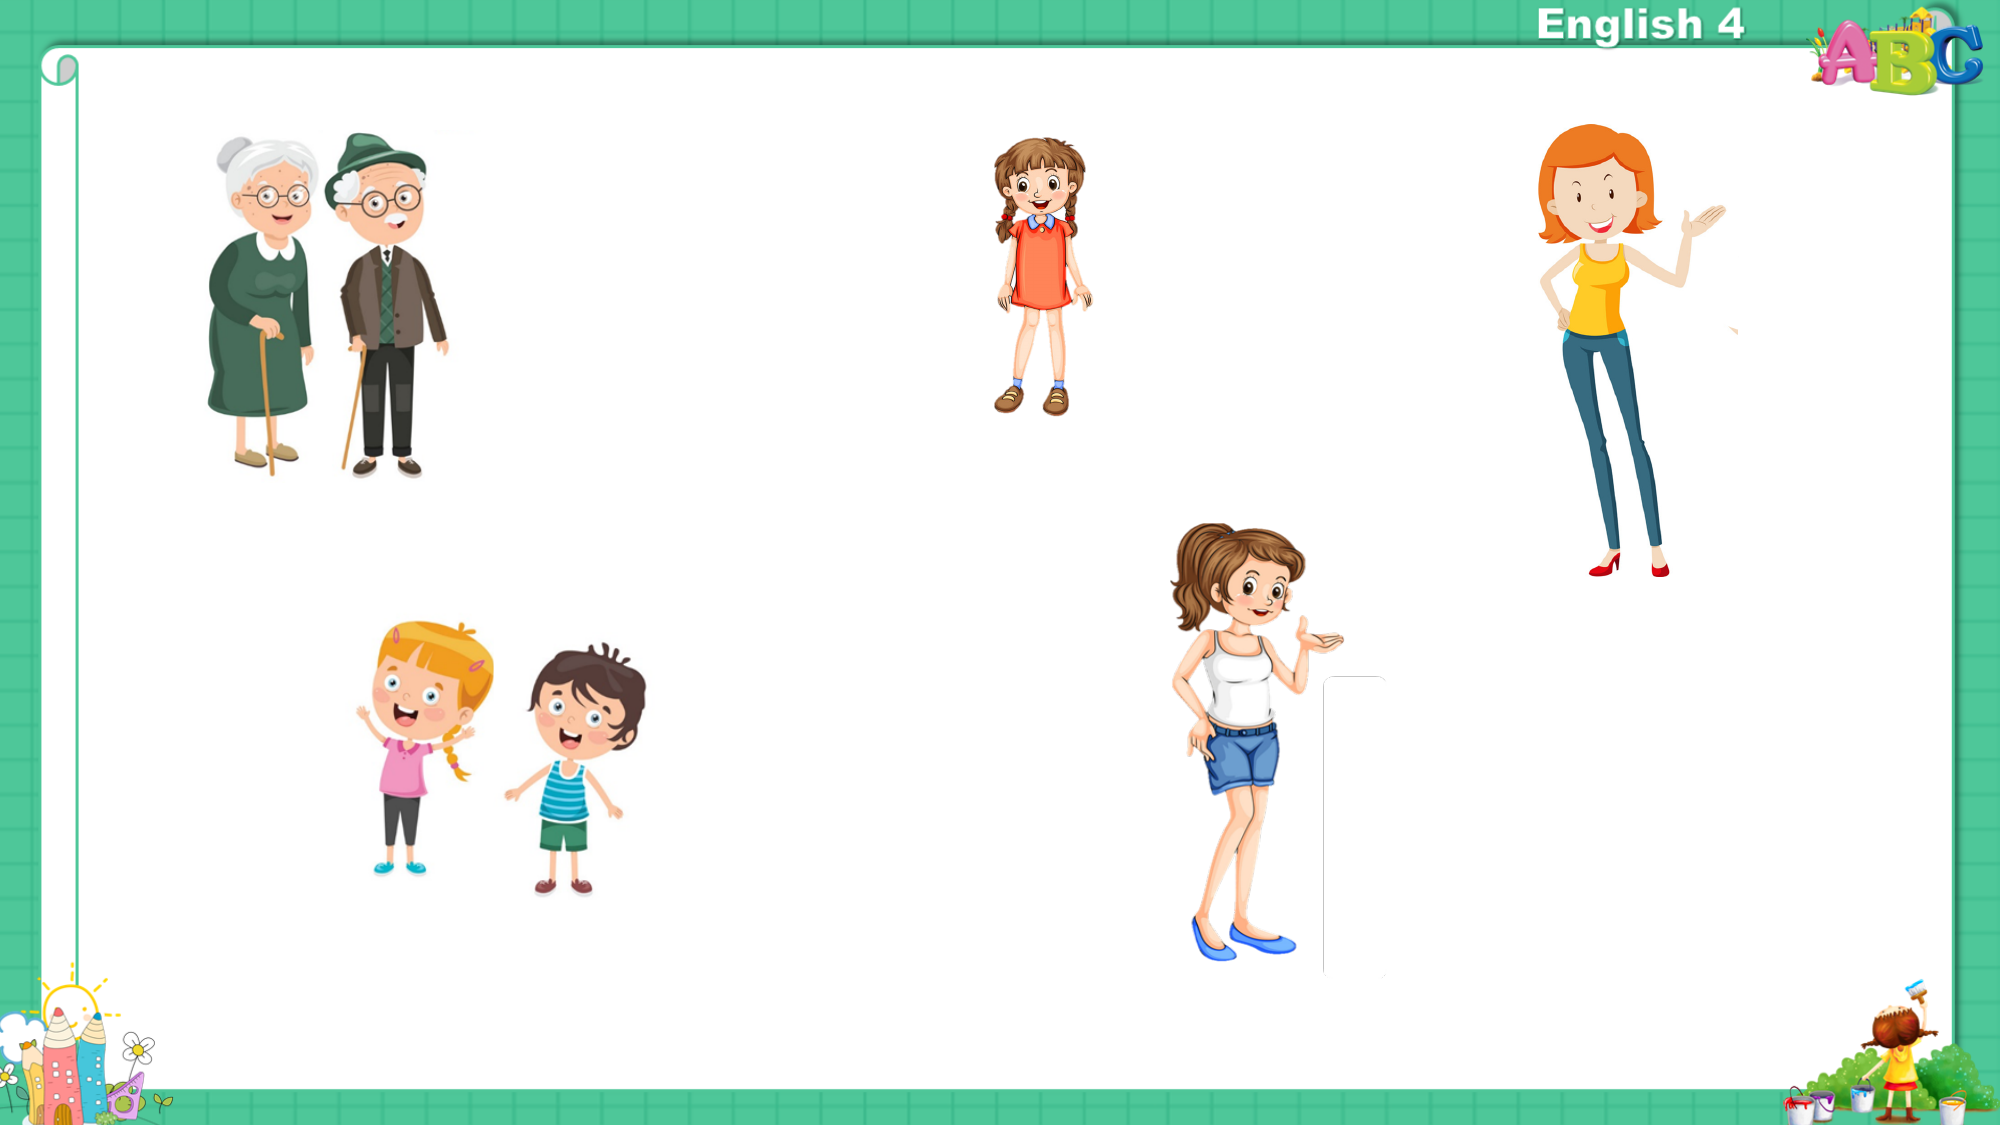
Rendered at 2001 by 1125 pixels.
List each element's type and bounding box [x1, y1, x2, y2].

picture [0, 0, 2000, 1125]
text_box [322, 600, 674, 902]
text_box [182, 130, 483, 483]
